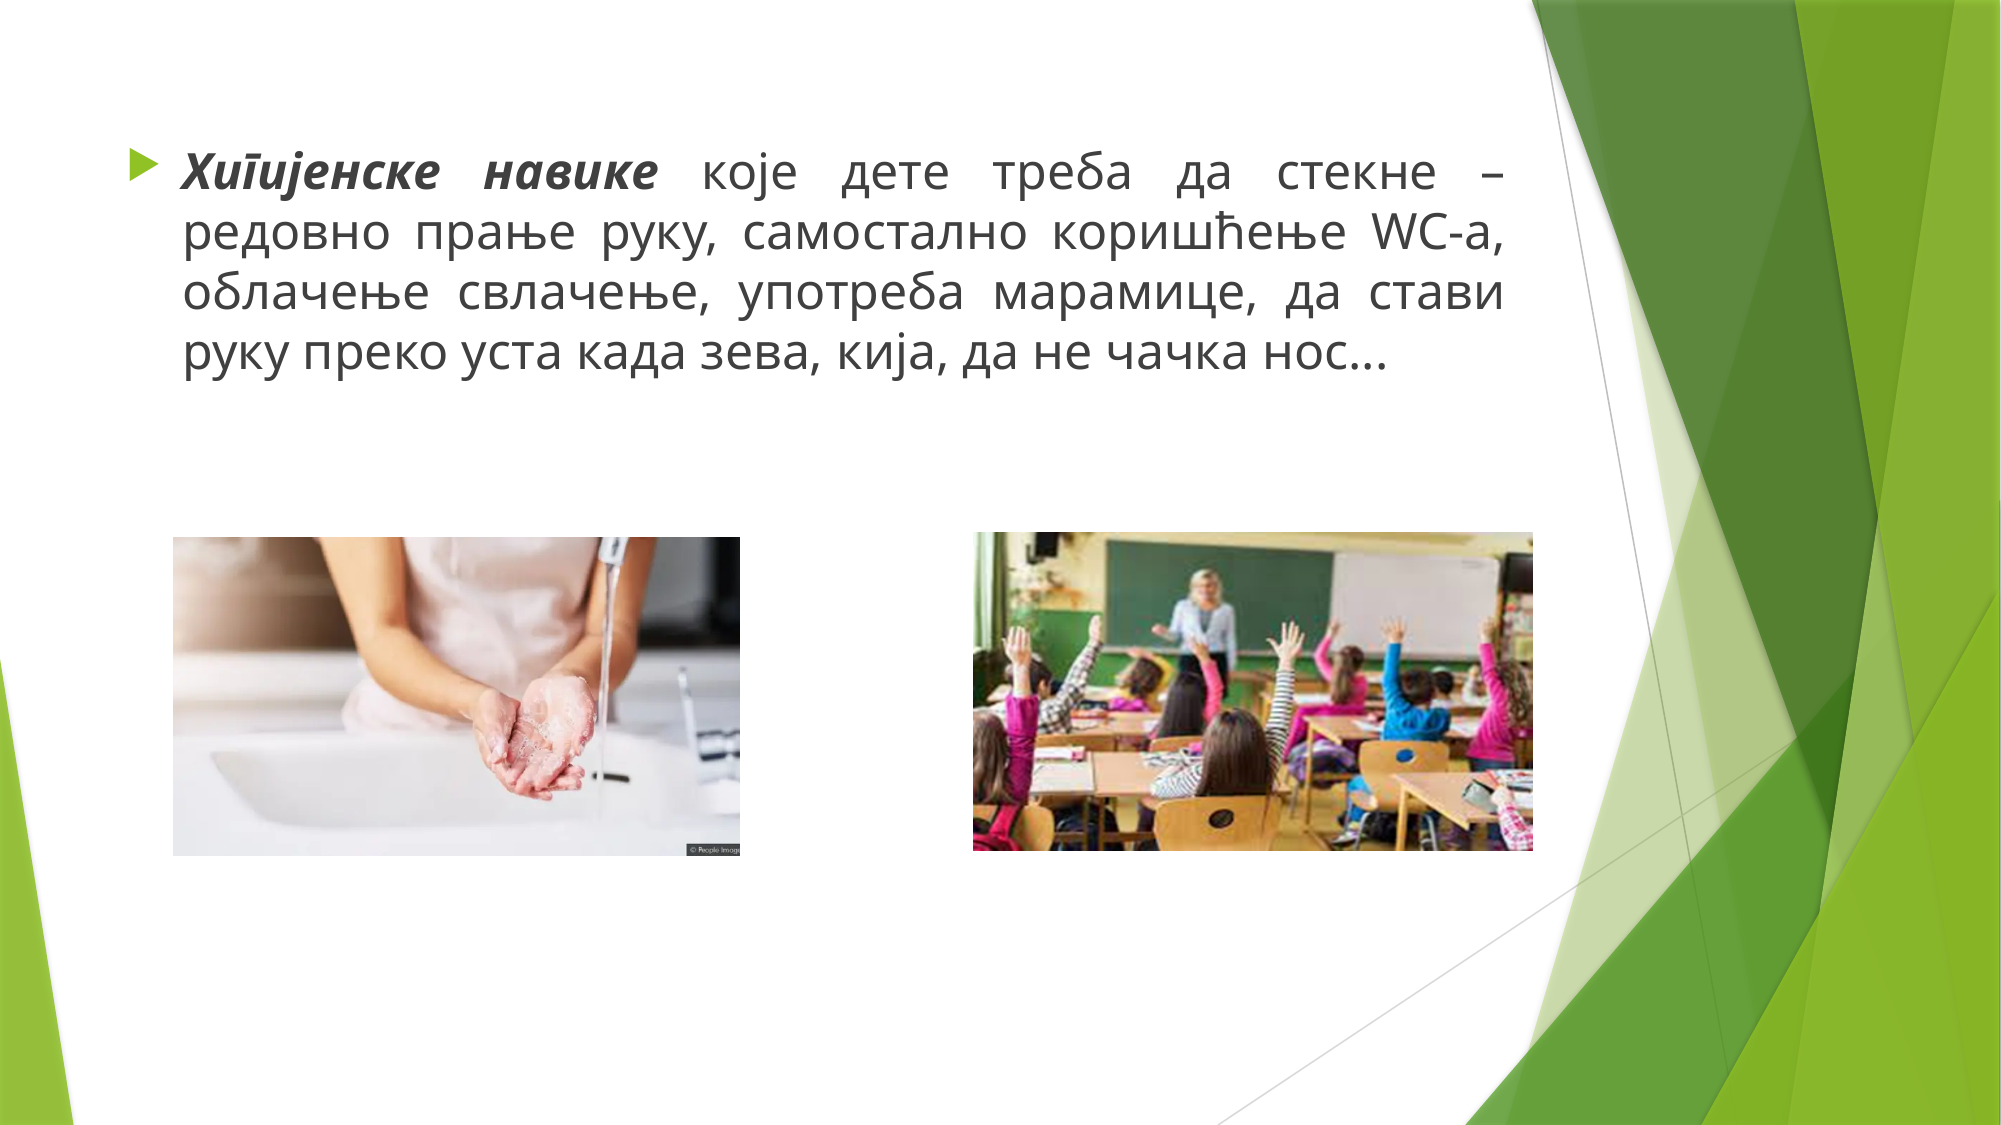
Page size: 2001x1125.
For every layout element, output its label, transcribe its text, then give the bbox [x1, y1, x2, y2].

picture [972, 532, 1534, 852]
list Хигијенске навике које дете треба да стекне – редовно прање руку, самостално коришћење WC-a, облачење свлачење, употреба марамице, да стави руку преко уста када зева, кија, да не чачка нос... [111, 132, 1522, 992]
picture [173, 536, 740, 856]
